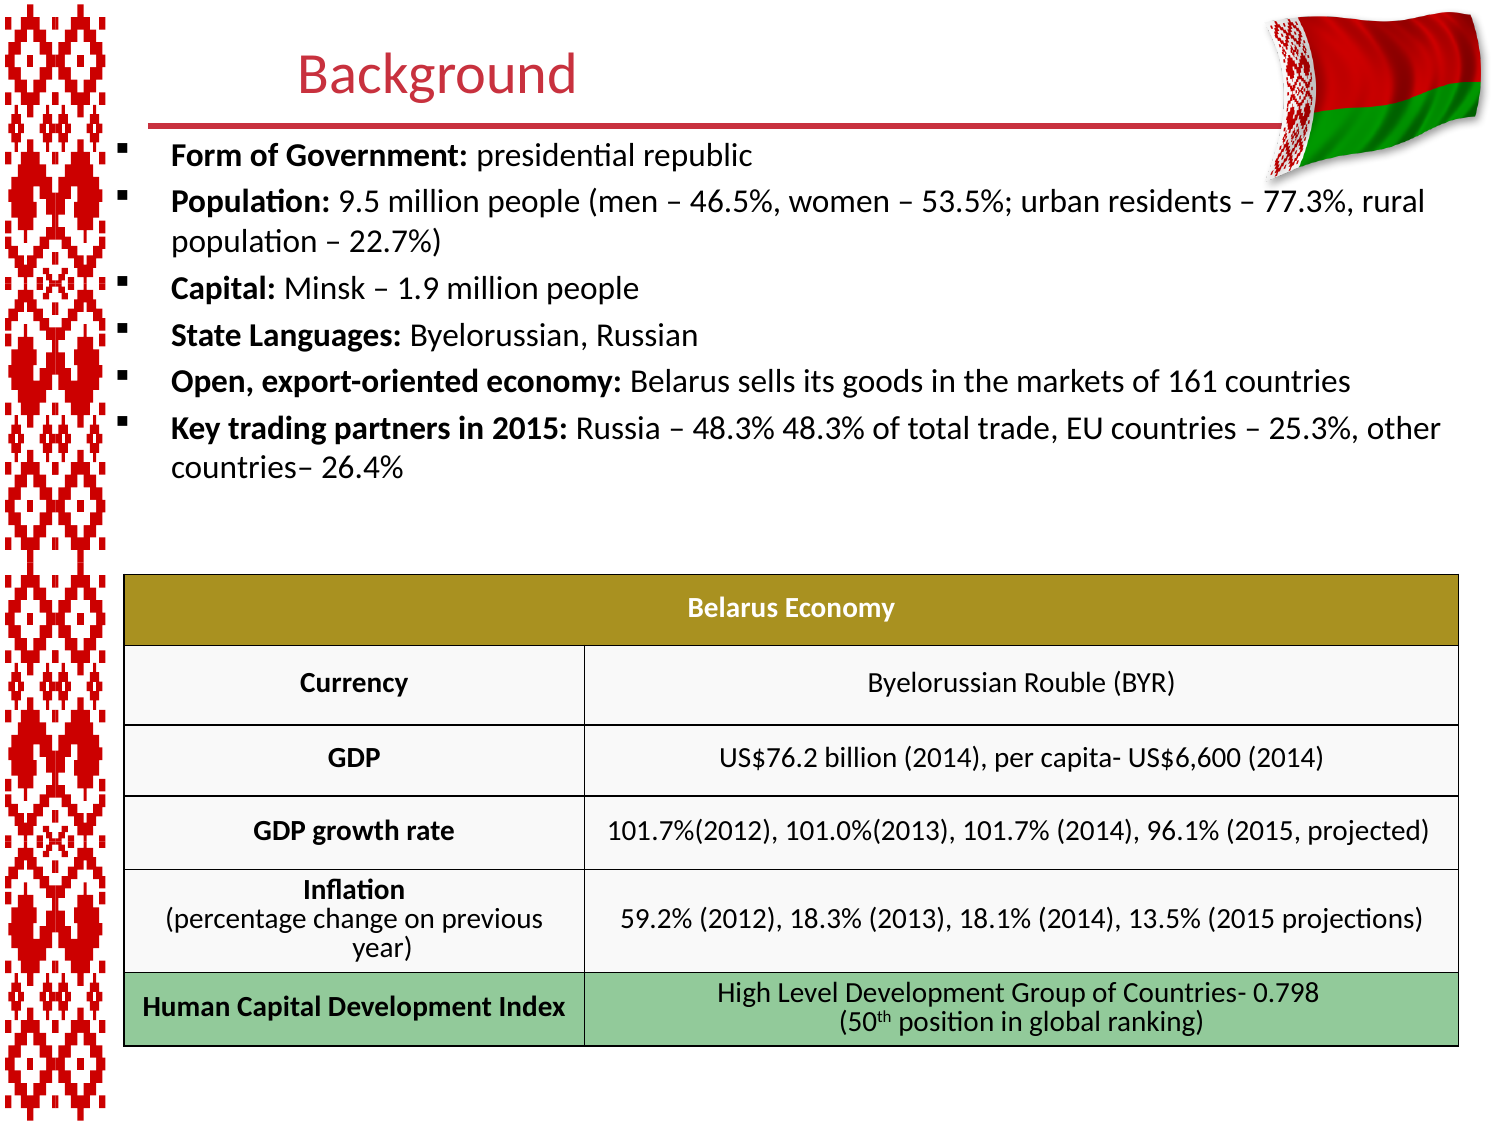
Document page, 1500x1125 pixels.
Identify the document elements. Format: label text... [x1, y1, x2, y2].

table_cell Human Capital Development Index [125, 973, 584, 1045]
table_cell 101.7%(2012), 101.0%(2013), 101.7% (2014), 96.1% (2015, projected) [585, 797, 1458, 869]
table_cell Byelorussian Rouble (BYR) [585, 646, 1458, 724]
table_header Belarus Economy [125, 575, 1458, 645]
table_cell GDP growth rate [125, 797, 584, 869]
table_cell GDP [125, 726, 584, 795]
table_cell High Level Development Group of Countries- 0.798 (50th position in global ranking) [585, 973, 1458, 1045]
list Form of Government: presidential republic Population: 9.5 million people (men – 46.5%, women – 53.5%; urban residents – 77.3%, rural population – 22.7%) Capital: Minsk – 1.9 million people State Languages: Byelorussian, Russian Open, export-oriented economy: Belarus sells its goods in the markets of 161 countries Key trading partners in 2015: Russia – 48.3% 48.3% of total trade, EU countries – 25.3%, other countries– 26.4% [99, 125, 1500, 598]
title Background [123, 42, 1270, 111]
table_cell US$76.2 billion (2014), per capita- US$6,600 (2014) [585, 726, 1458, 795]
picture [1264, 12, 1481, 125]
table_cell 59.2% (2012), 18.3% (2013), 18.1% (2014), 13.5% (2015 projections) [585, 870, 1458, 972]
table_cell Currency [125, 646, 584, 724]
table_cell Inflation (percentage change on previous year) [125, 870, 584, 972]
